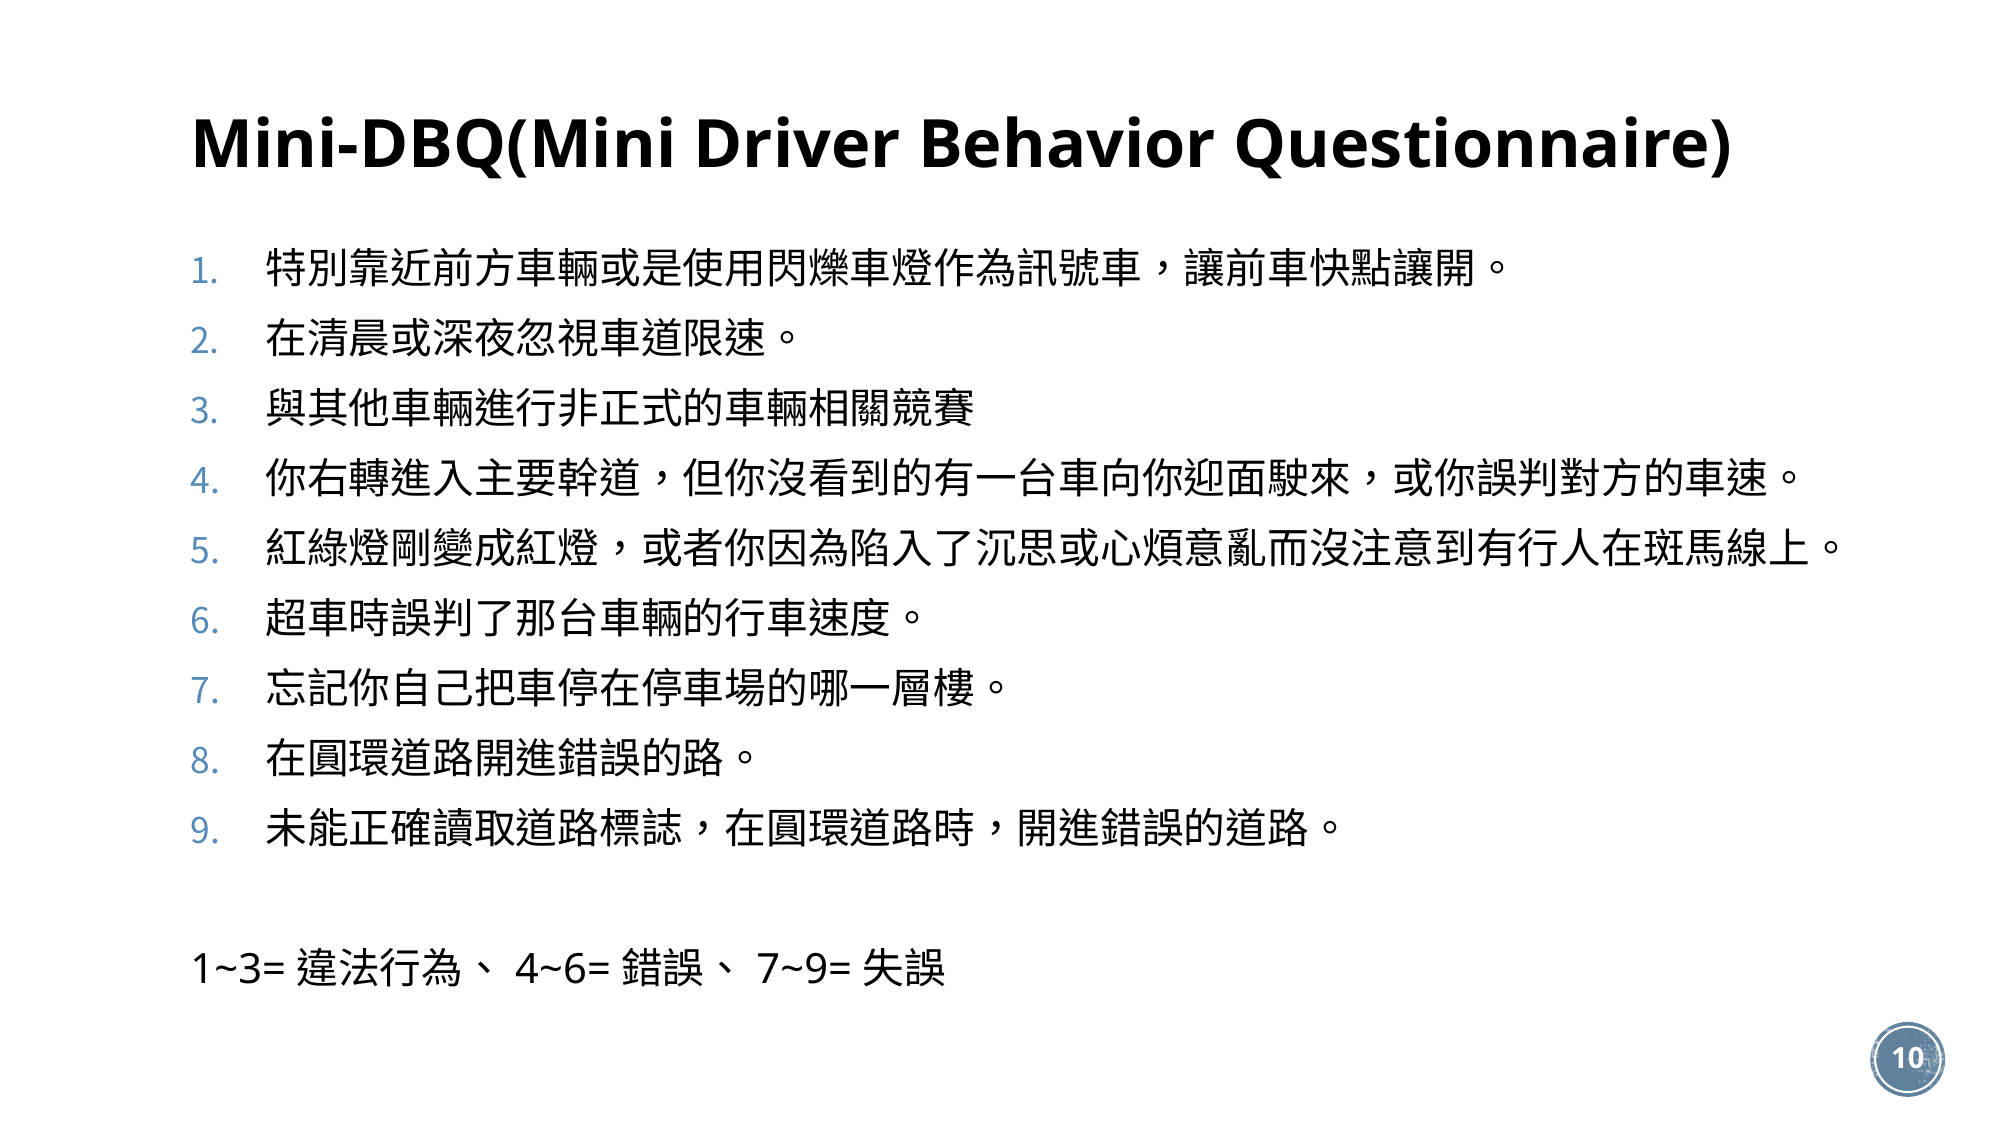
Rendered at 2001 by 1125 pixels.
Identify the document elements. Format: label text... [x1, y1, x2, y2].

title Mini-DBQ(Mini Driver Behavior Questionnaire) [175, 79, 1826, 213]
slide_number 10 [1855, 1028, 1961, 1089]
list 特別靠近前方車輛或是使用閃爍車燈作為訊號車，讓前車快點讓開。 在清晨或深夜忽視車道限速。 與其他車輛進行非正式的車輛相關競賽 你右轉進入主要幹道，但你沒看到的有一台車向你迎面駛來，或你誤判對方的車速。 紅綠燈剛變成紅燈，或者你因為陷入了沉思或心煩意亂而沒注意到有行人在斑馬線上。 超車時誤判了那台車輛的行車速度。 忘記你自己把車停在停車場的哪一層樓。 在圓環道路開進錯誤的路。 未能正確讀取道路標誌，在圓環道路時，開進錯誤的道路。 1~3=違法行為、4~6=錯誤、7~9=失誤 [175, 239, 1826, 1013]
